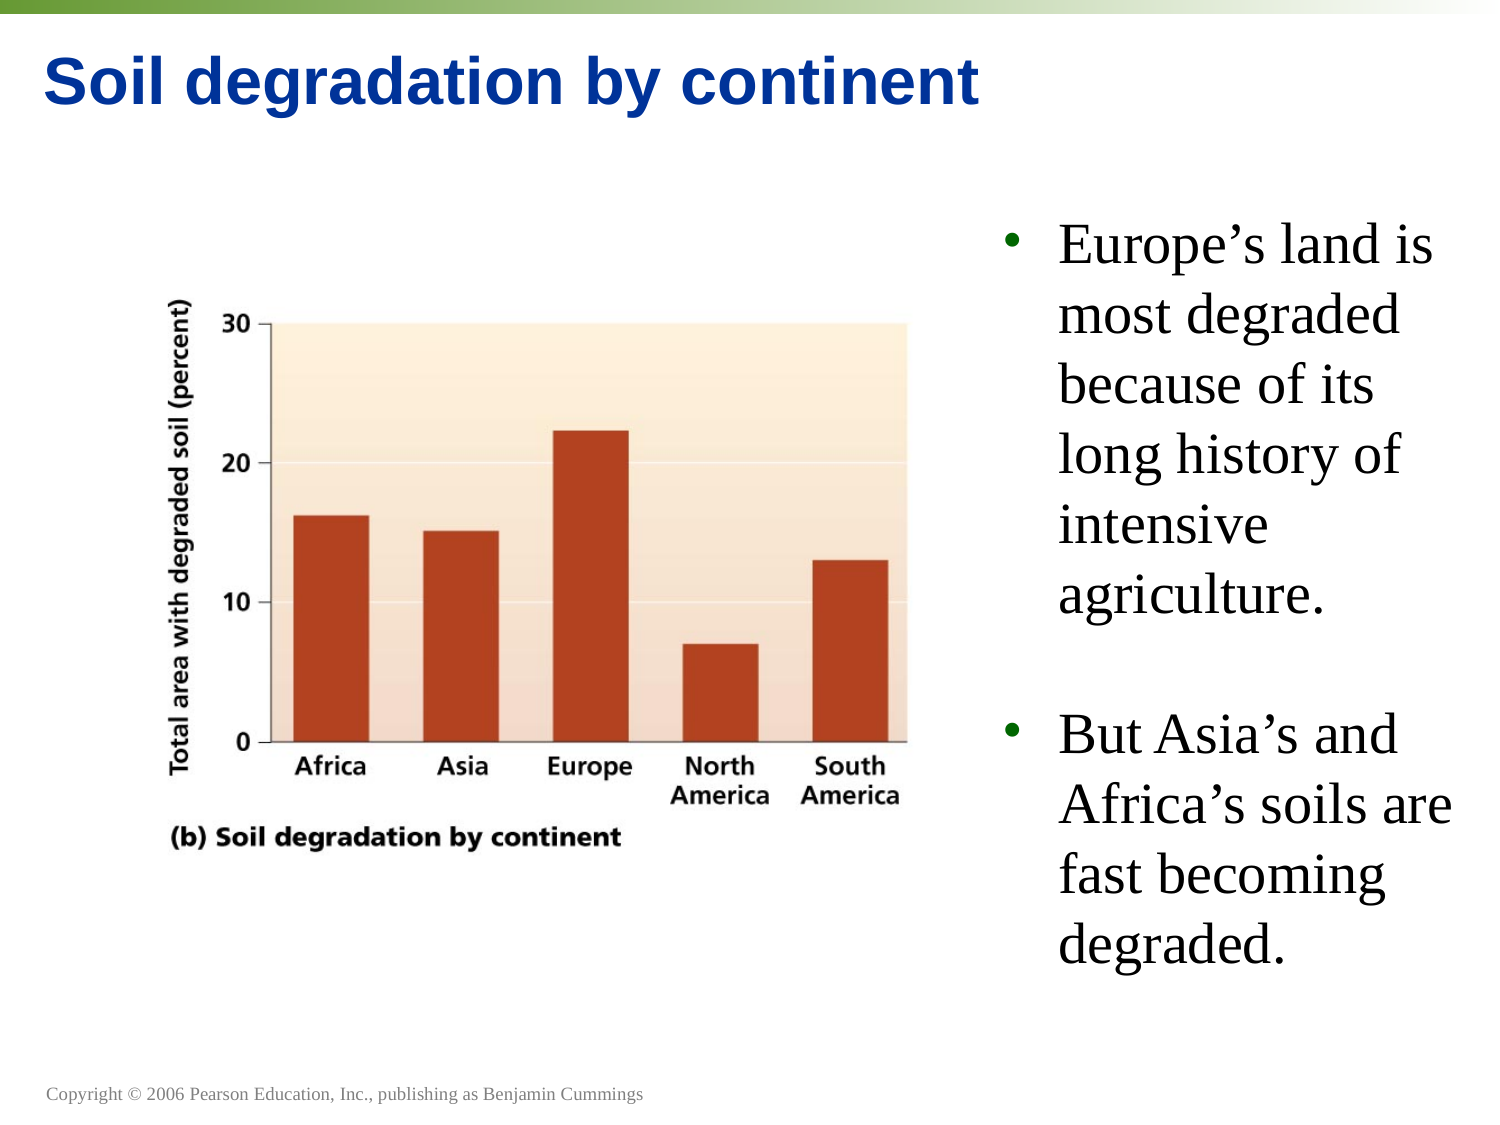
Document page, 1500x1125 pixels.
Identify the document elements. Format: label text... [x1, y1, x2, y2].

picture [158, 289, 919, 858]
list Europe’s land is most degraded because of its long history of intensive agriculture. But Asia’s and Africa’s soils are fast becoming degraded. [987, 197, 1474, 984]
title Soil degradation by continent [43, 29, 1469, 118]
